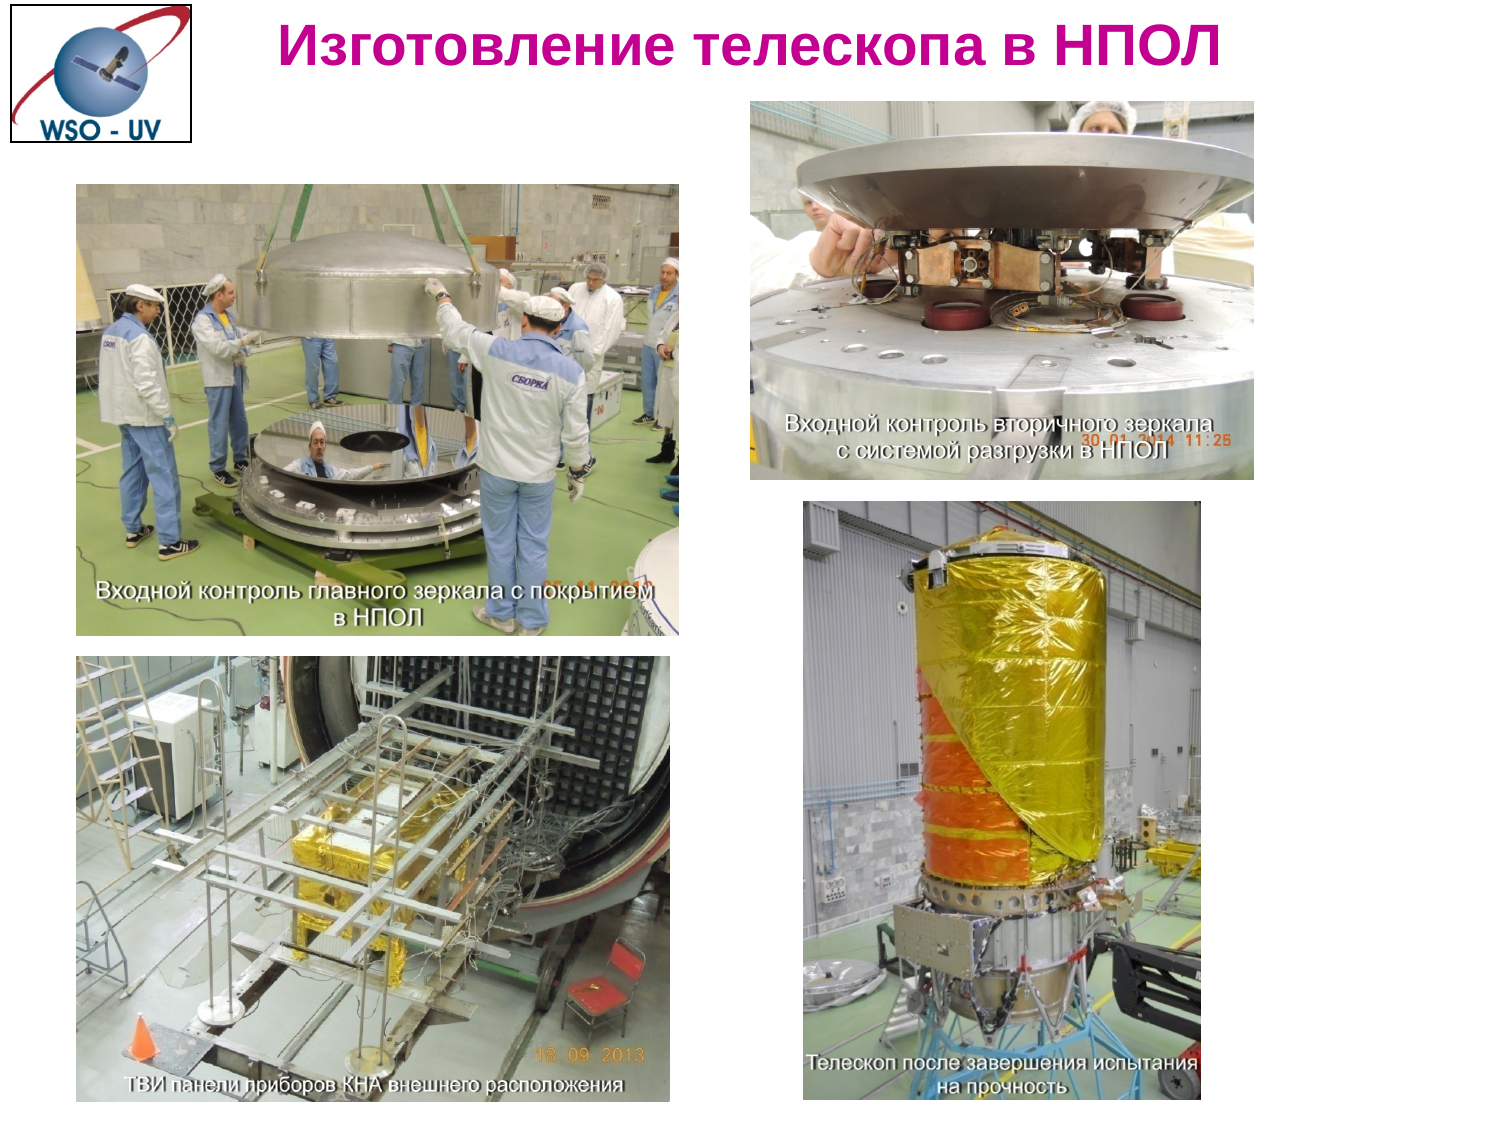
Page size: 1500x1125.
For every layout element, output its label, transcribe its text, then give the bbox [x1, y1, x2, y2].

picture [749, 101, 1255, 480]
picture [803, 501, 1201, 1100]
picture [11, 5, 191, 142]
text_box Изготовление телескопа в НПОЛ [0, 0, 1500, 85]
picture [76, 184, 679, 637]
picture [76, 656, 670, 1102]
